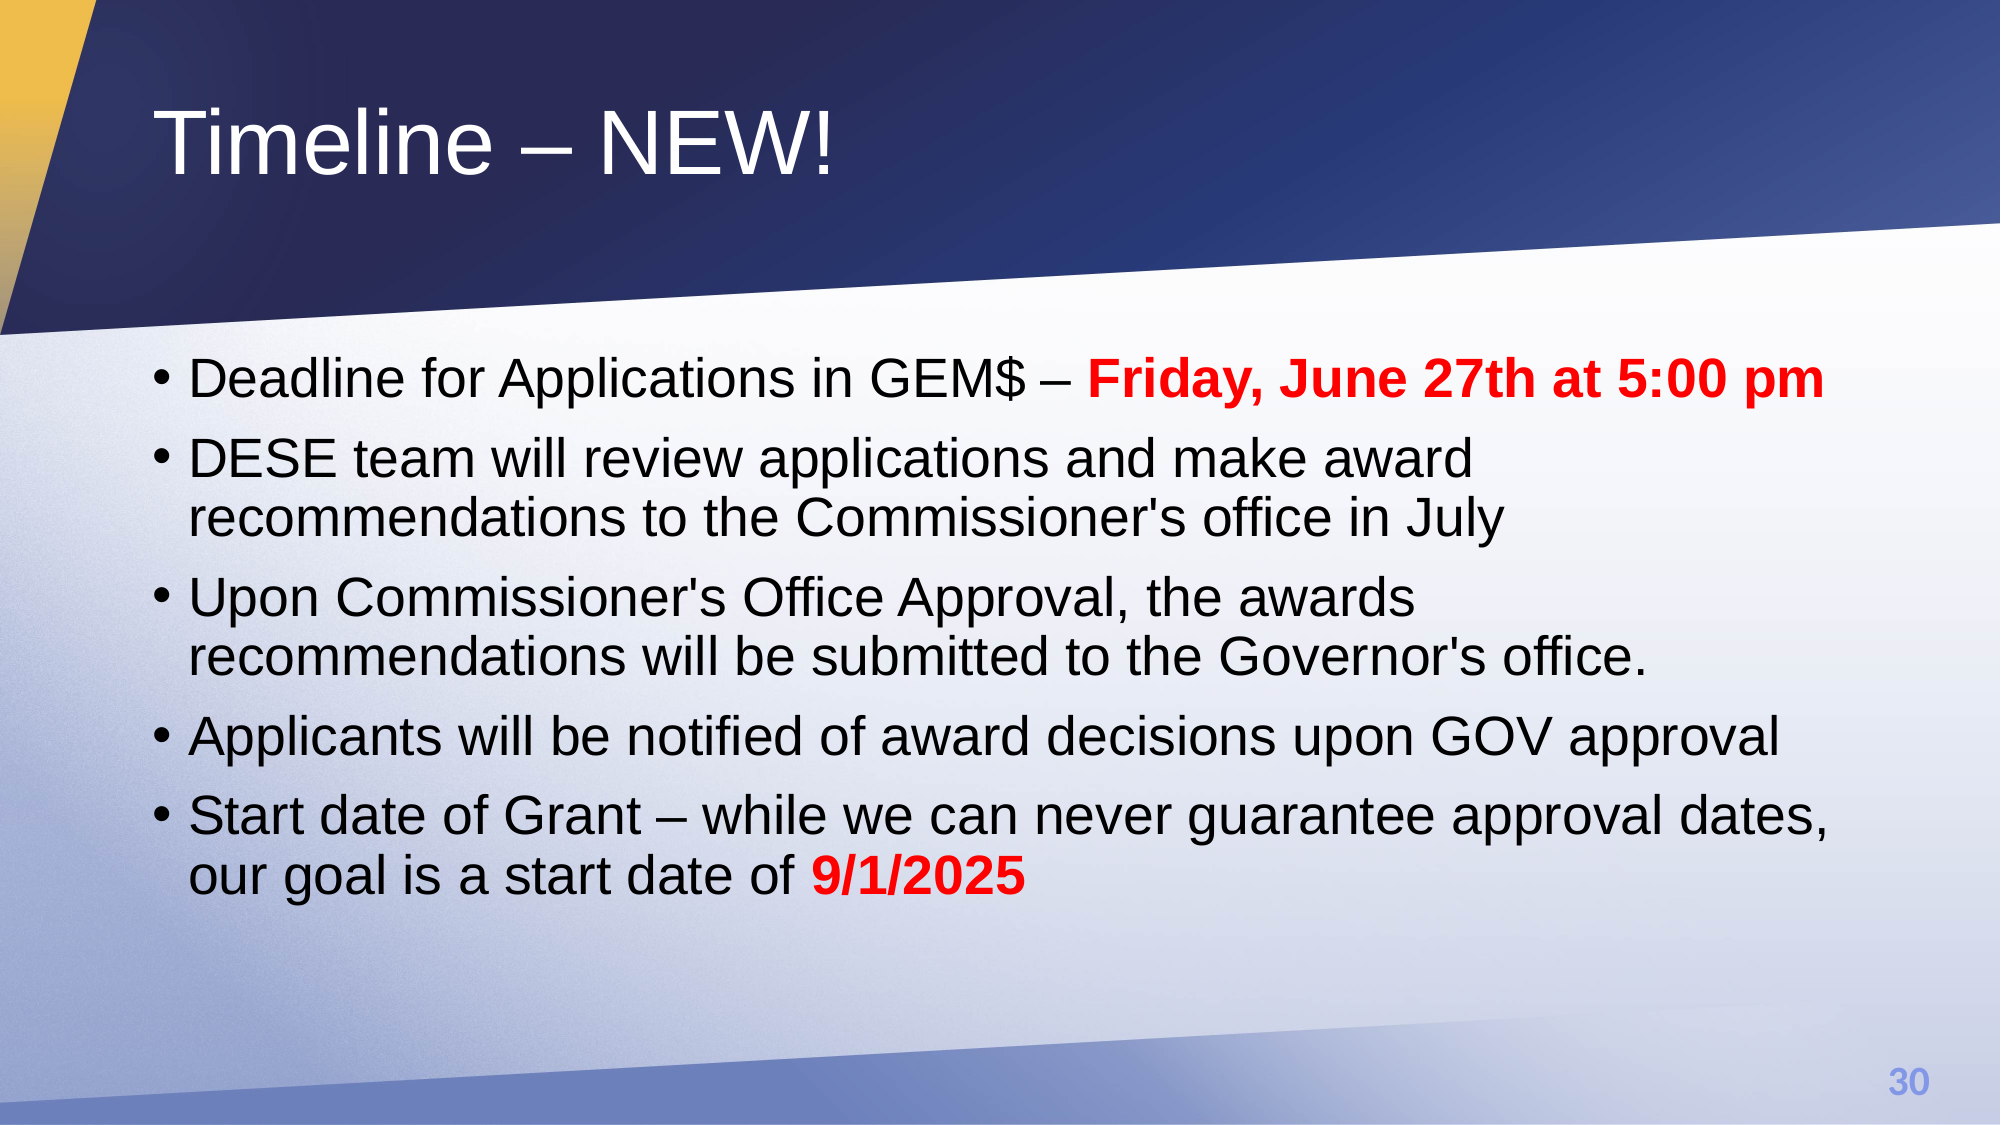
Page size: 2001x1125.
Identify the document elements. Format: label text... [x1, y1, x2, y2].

list Deadline for Applications in GEM$ – Friday, June 27th at 5:00 pm DESE team will review applications and make award recommendations to the Commissioner's office in July Upon Commissioner's Office Approval, the awards recommendations will be submitted to the Governor's office. Applicants will be notified of award decisions upon GOV approval Start date of Grant – while we can never guarantee approval dates, our goal is a start date of 9/1/2025 [137, 342, 1863, 1008]
picture [0, 0, 2000, 1125]
title Timeline – NEW! [137, 59, 1863, 231]
